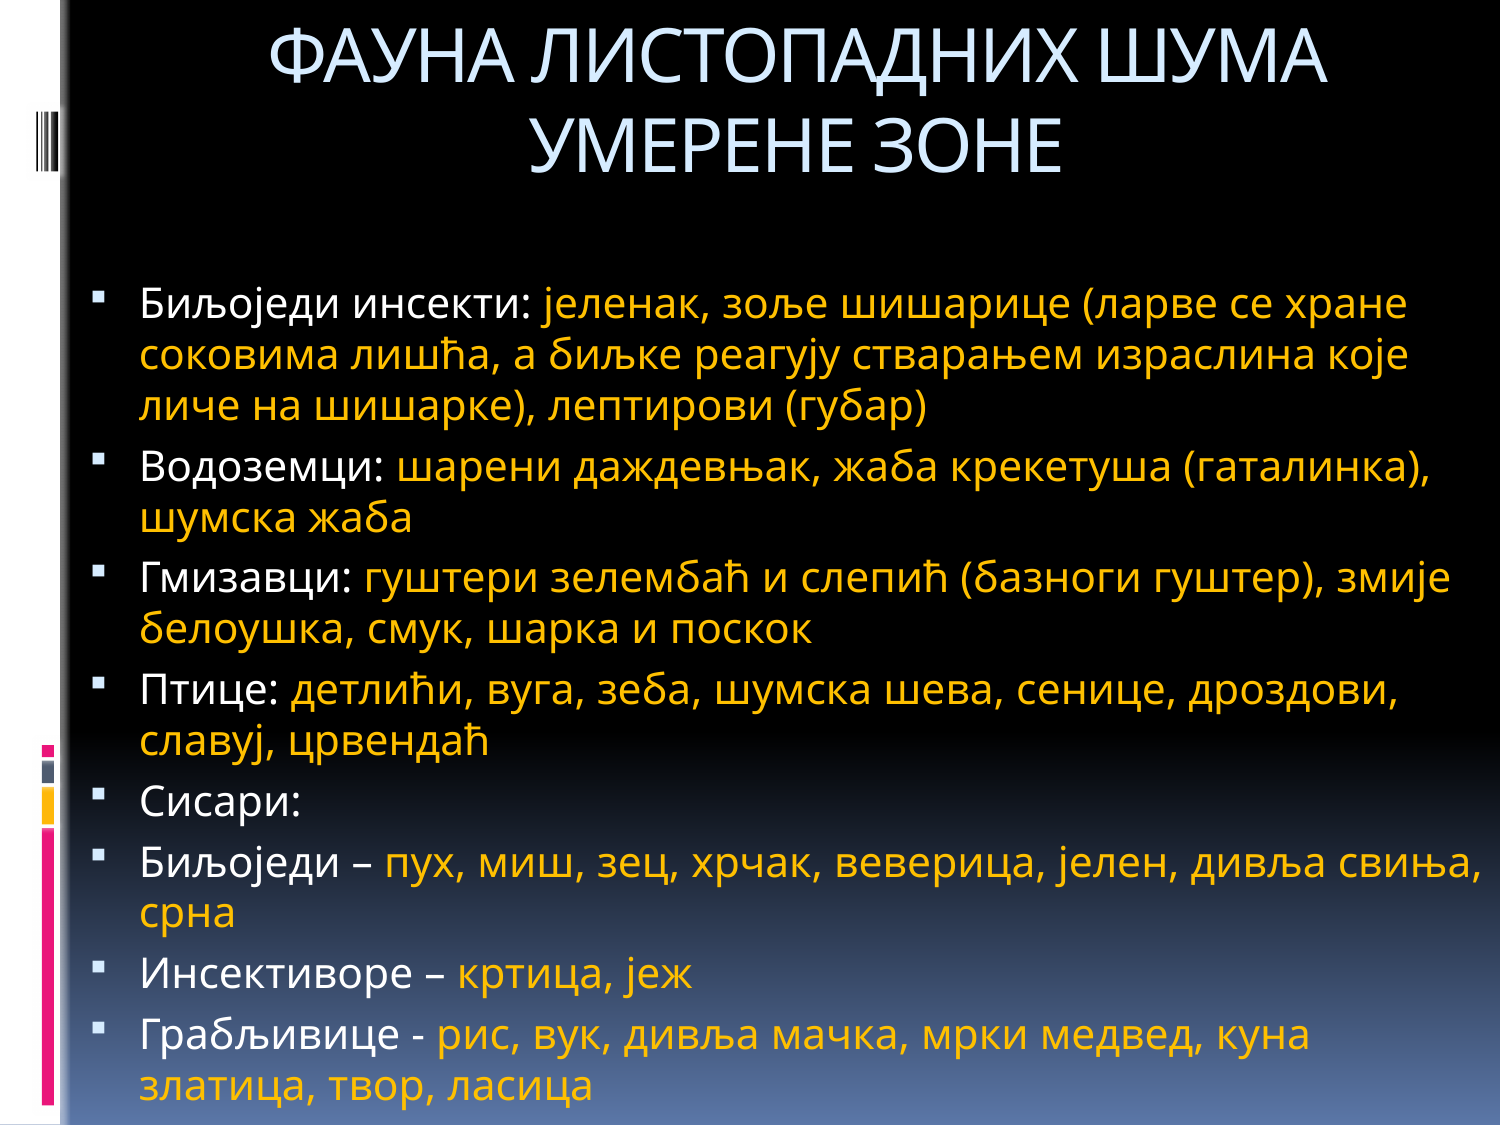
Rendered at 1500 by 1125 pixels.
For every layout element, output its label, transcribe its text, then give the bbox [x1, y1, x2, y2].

title ФАУНА ЛИСТОПАДНИХ ШУМА УМЕРЕНЕ ЗОНЕ [159, 0, 1435, 150]
list Биљоједи инсекти: јеленак, зоље шишарице (ларве се хране соковима лишћа, а биљке реагују стварањем израслина које личе на шишарке), лептирови (губар) Водоземци: шарени даждевњак, жаба крекетуша (гаталинка), шумска жаба Гмизавци: гуштери зелембаћ и слепић (базноги гуштер), змије белоушка, смук, шарка и поскок Птице: детлићи, вуга, зеба, шумска шева, сенице, дроздови, славуј, црвендаћ Сисари: Биљоједи – пух, миш, зец, хрчак, веверица, јелен, дивља свиња, срна Инсективоре – кртица, јеж Грабљивице - рис, вук, дивља мачка, мрки медвед, куна златица, твор, ласица [64, 208, 1500, 1125]
